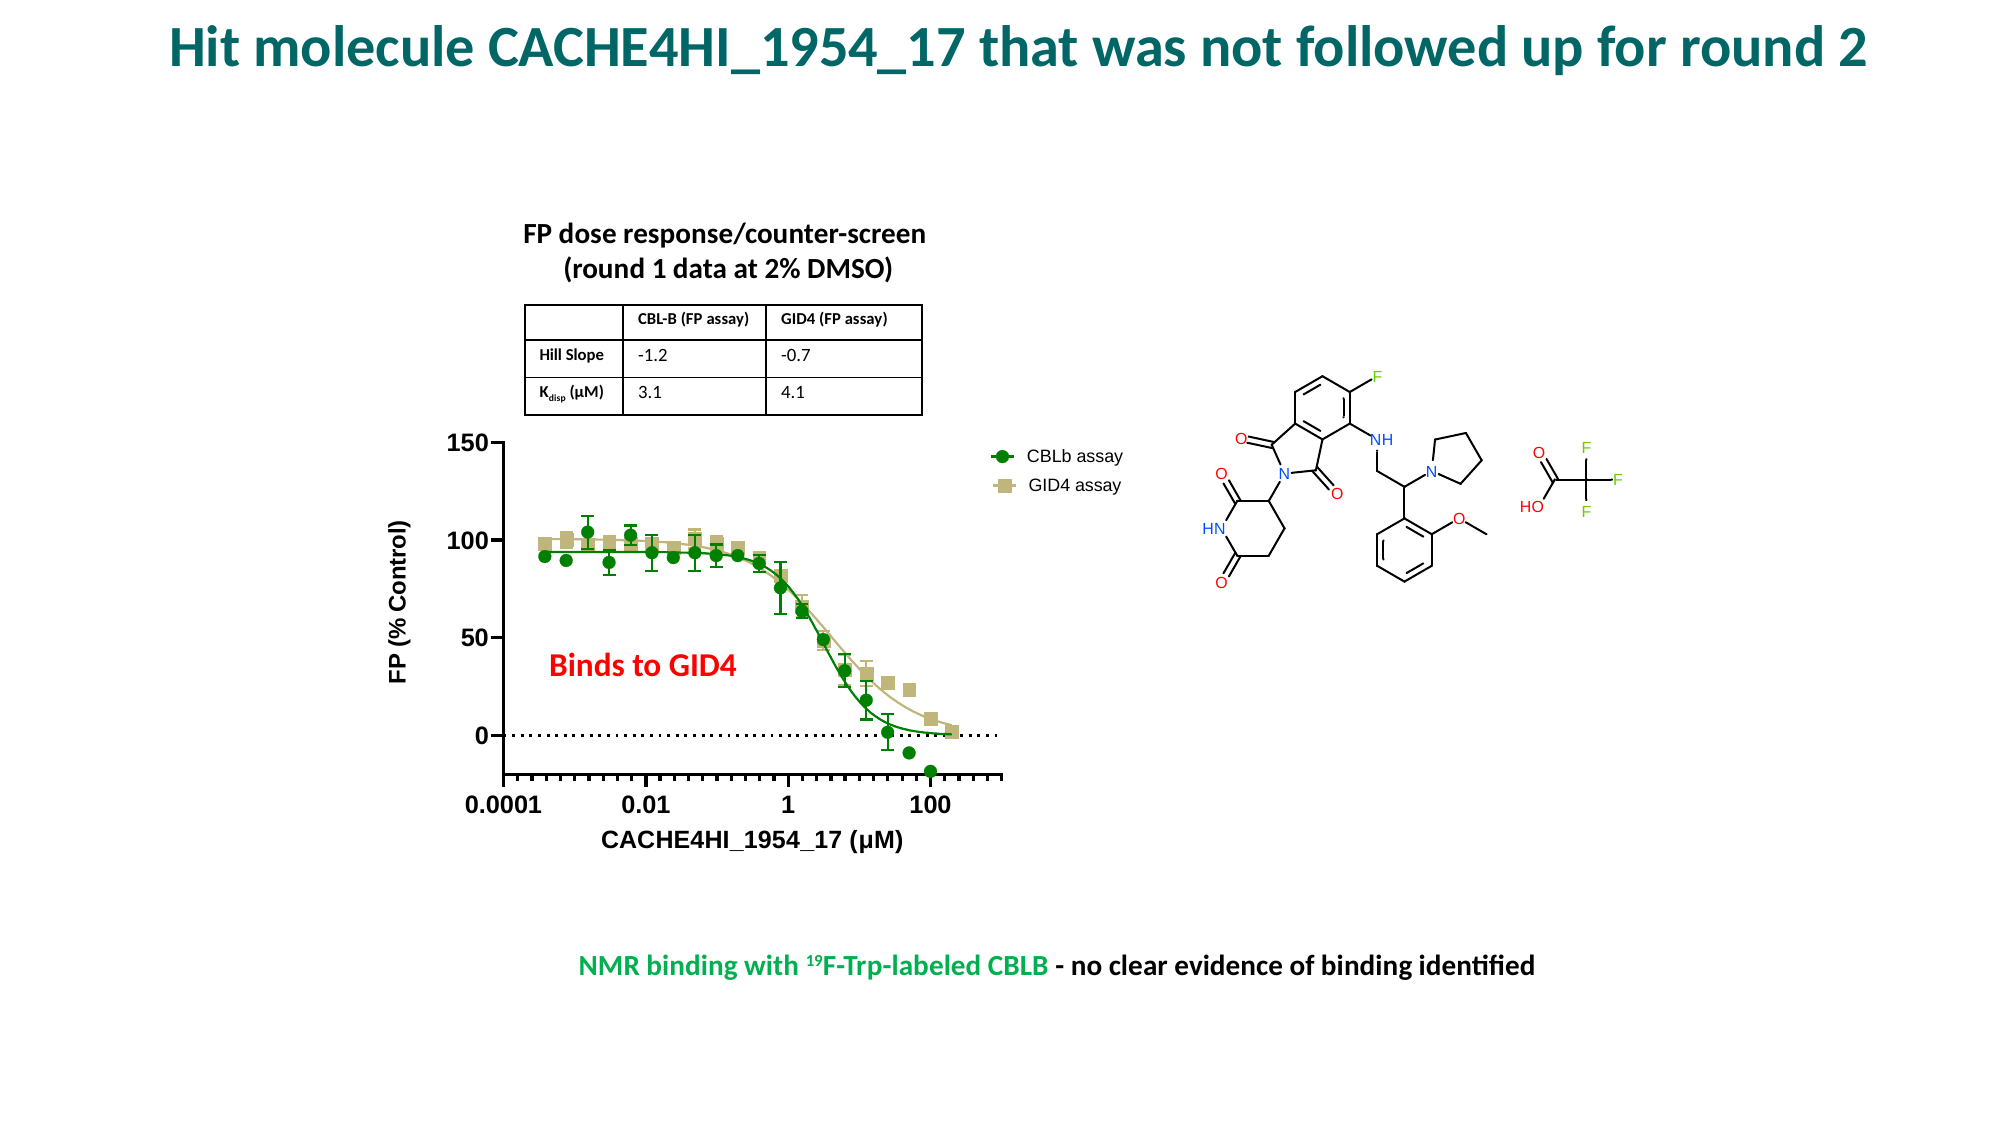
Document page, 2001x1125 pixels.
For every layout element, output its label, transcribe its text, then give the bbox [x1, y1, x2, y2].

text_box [367, 401, 1139, 870]
table_cell Kdisp (µM) [526, 378, 622, 401]
table_header CBL-B (FP assay) [624, 306, 765, 339]
table_cell -1.2 [624, 341, 765, 377]
text_box Hit molecule CACHE4HI_1954_17 that was not followed up for round 2 [67, 0, 1971, 86]
text_box NMR binding with 19F-Trp-labeled CBLB - no clear evidence of binding identified [564, 938, 1714, 989]
text_box FP dose response/counter-screen (round 1 data at 2% DMSO) [458, 206, 999, 292]
picture [1158, 338, 1654, 636]
table_cell Hill Slope [526, 341, 622, 377]
table_header GID4 (FP assay) [767, 306, 921, 339]
table_cell 4.1 [767, 378, 921, 401]
table_cell -0.7 [767, 341, 921, 377]
table_cell 3.1 [624, 378, 765, 401]
table_header [526, 306, 622, 339]
